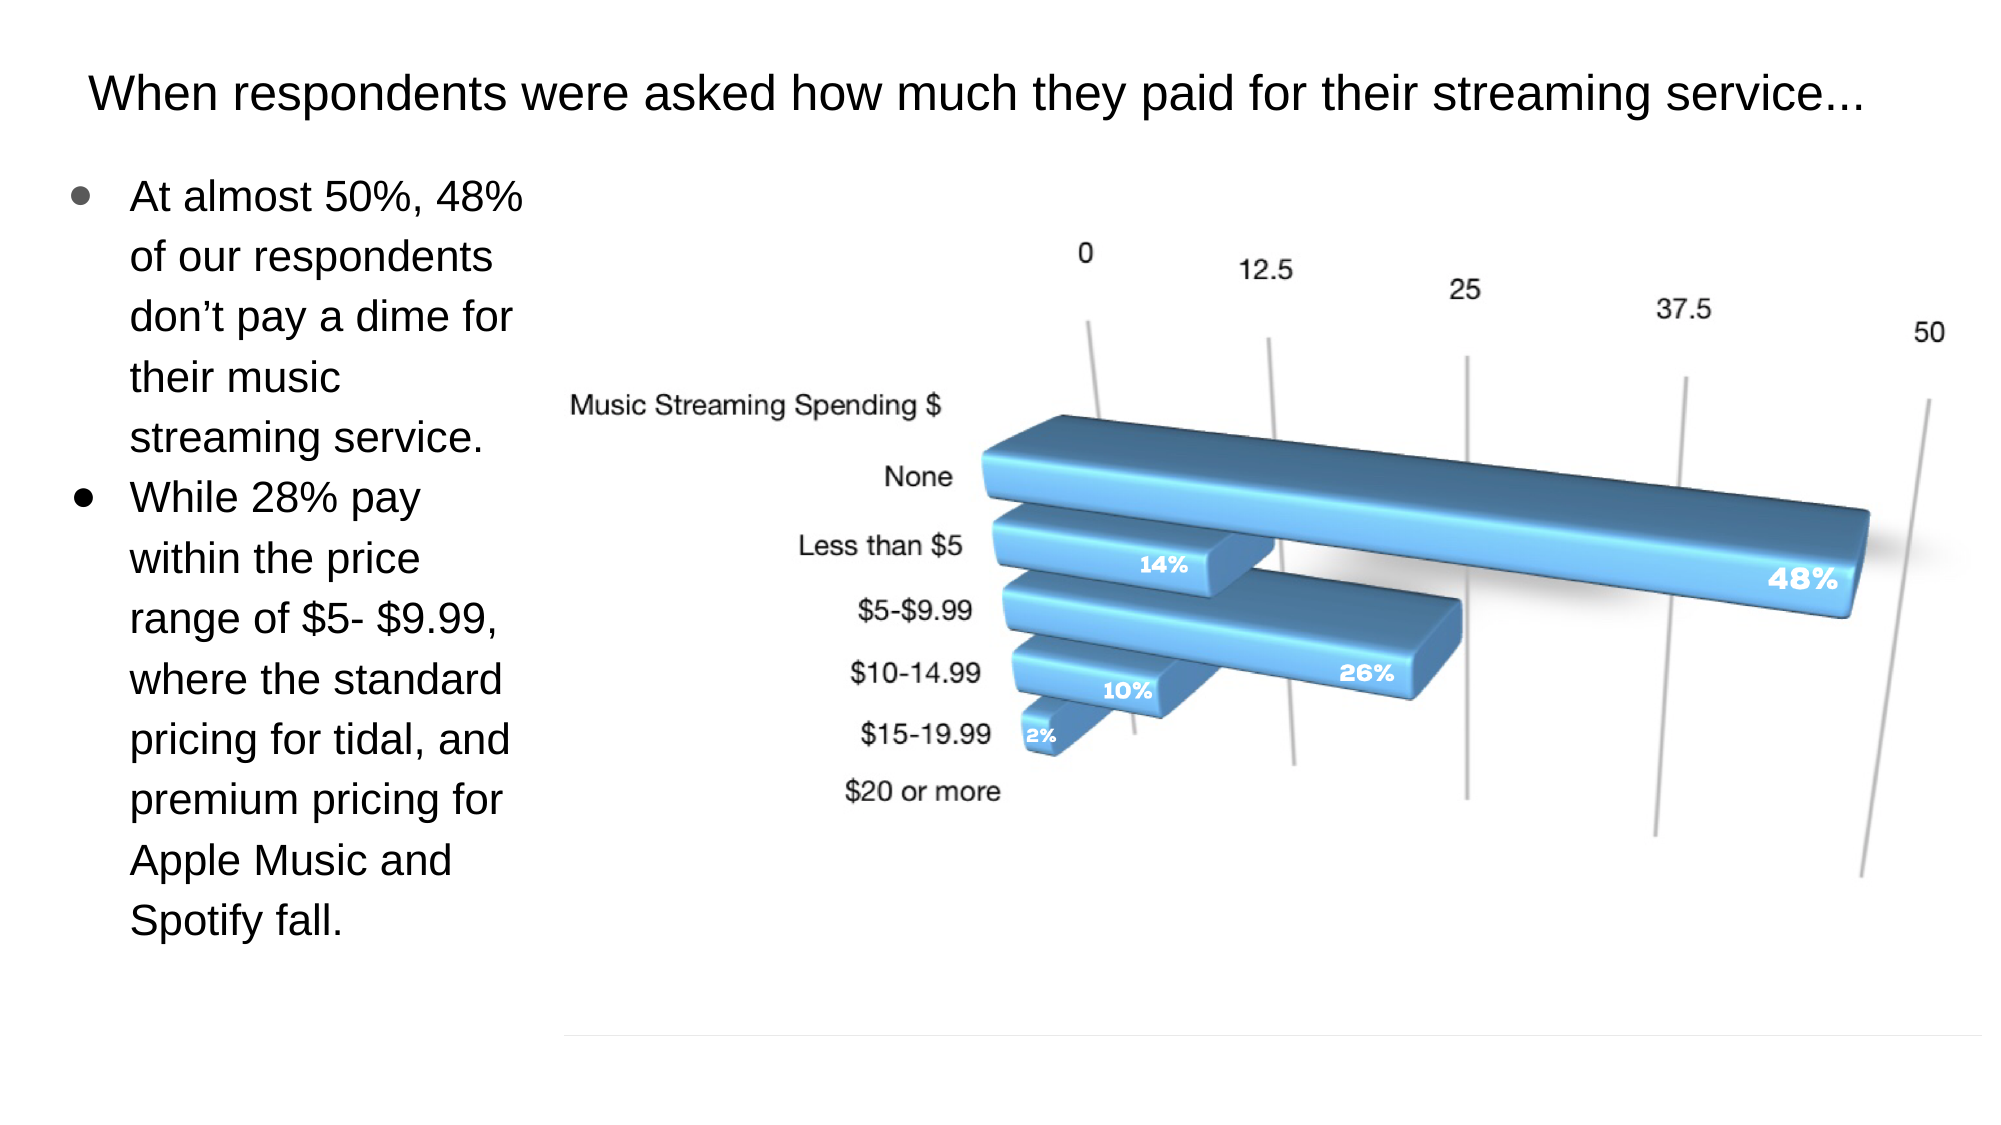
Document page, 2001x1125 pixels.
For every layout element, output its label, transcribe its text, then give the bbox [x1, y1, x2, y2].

title When respondents were asked how much they paid for their streaming service... [68, 40, 1932, 223]
picture [563, 139, 1982, 1085]
list At almost 50%, 48% of our respondents don’t pay a dime for their music streaming service. While 28% pay within the price range of $5- $9.99, where the standard pricing for tidal, and premium pricing for Apple Music and Spotify fall. [34, 139, 546, 1018]
